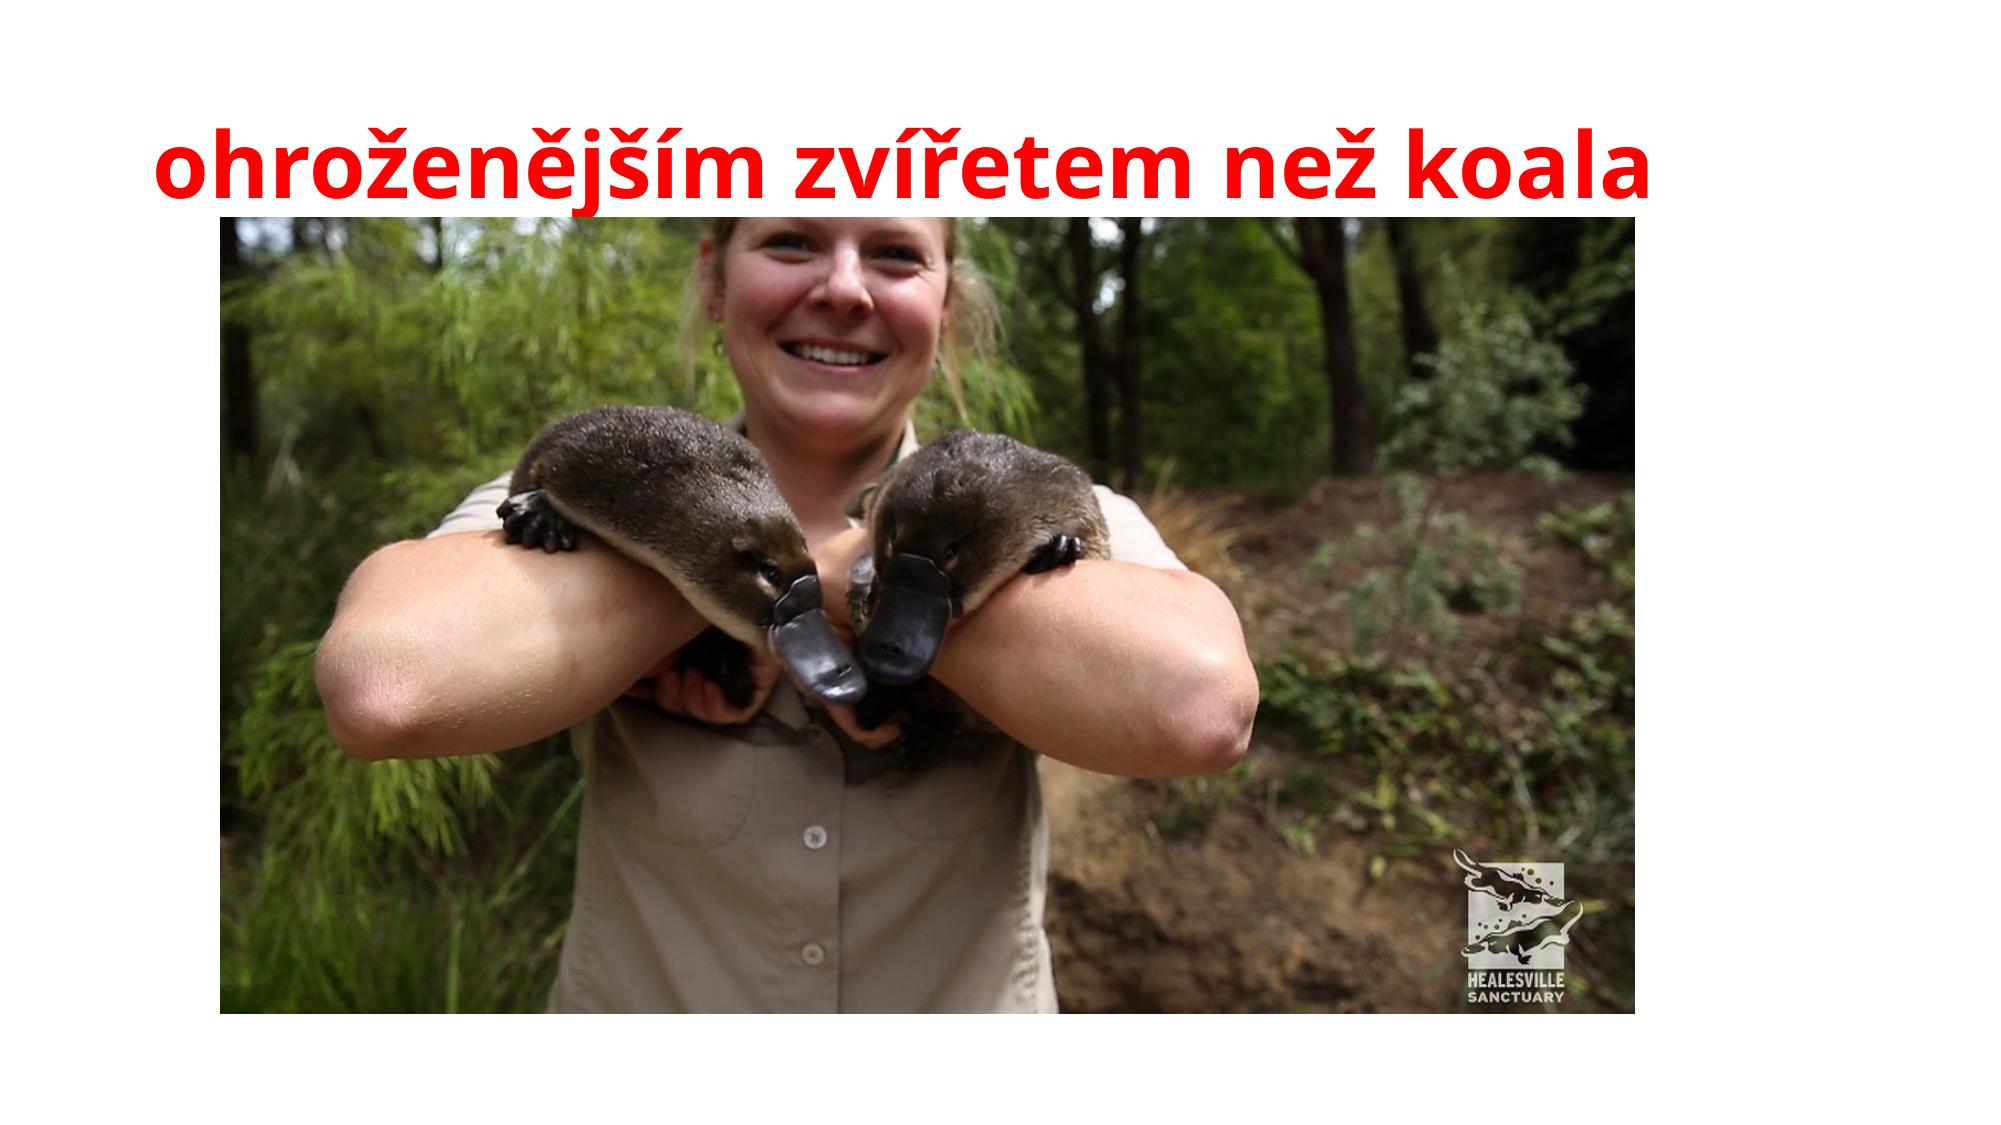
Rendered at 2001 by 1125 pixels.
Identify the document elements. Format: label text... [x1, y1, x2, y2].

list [220, 217, 1635, 1014]
title ohroženějším zvířetem než koala [137, 59, 1863, 278]
